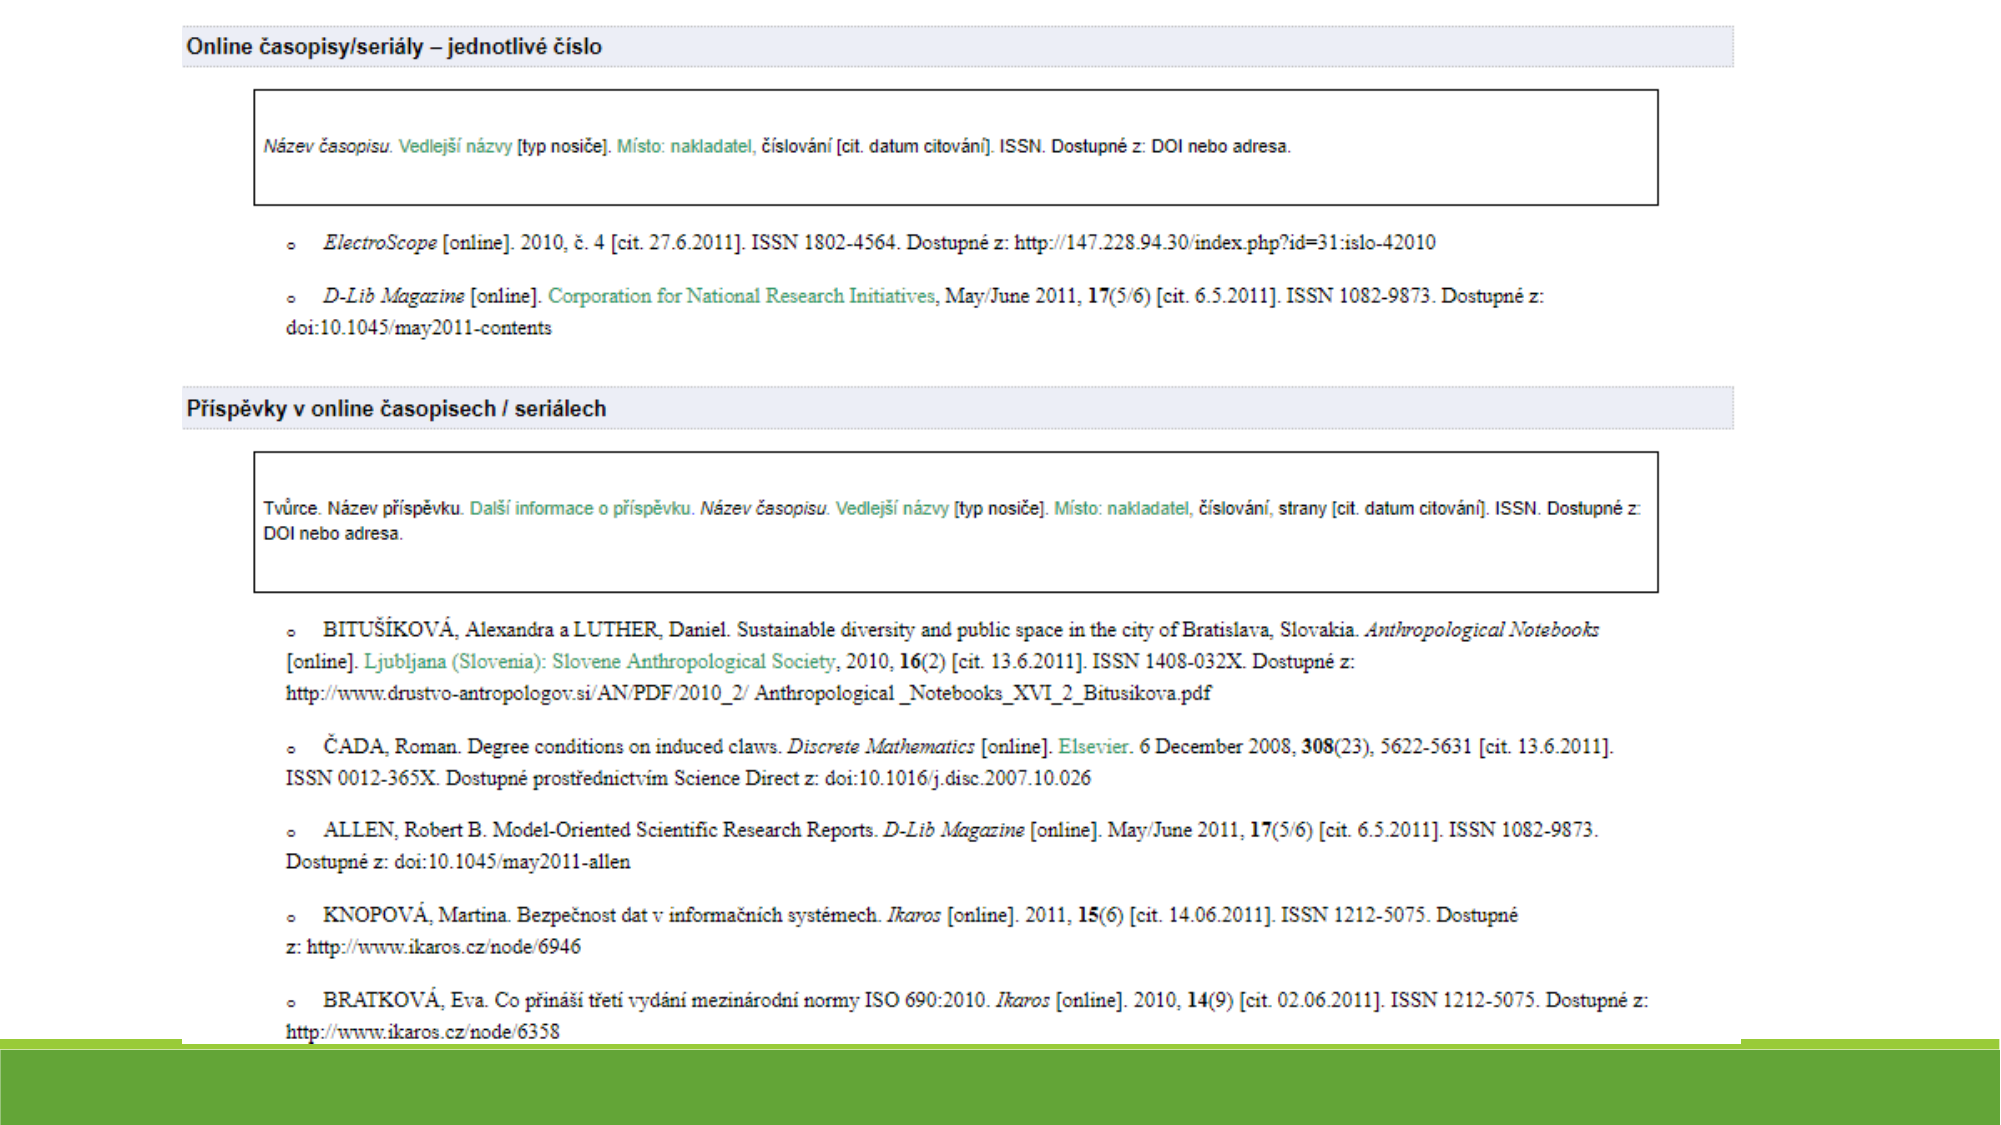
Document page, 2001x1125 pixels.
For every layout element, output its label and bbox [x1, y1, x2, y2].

picture [181, 20, 1741, 1045]
